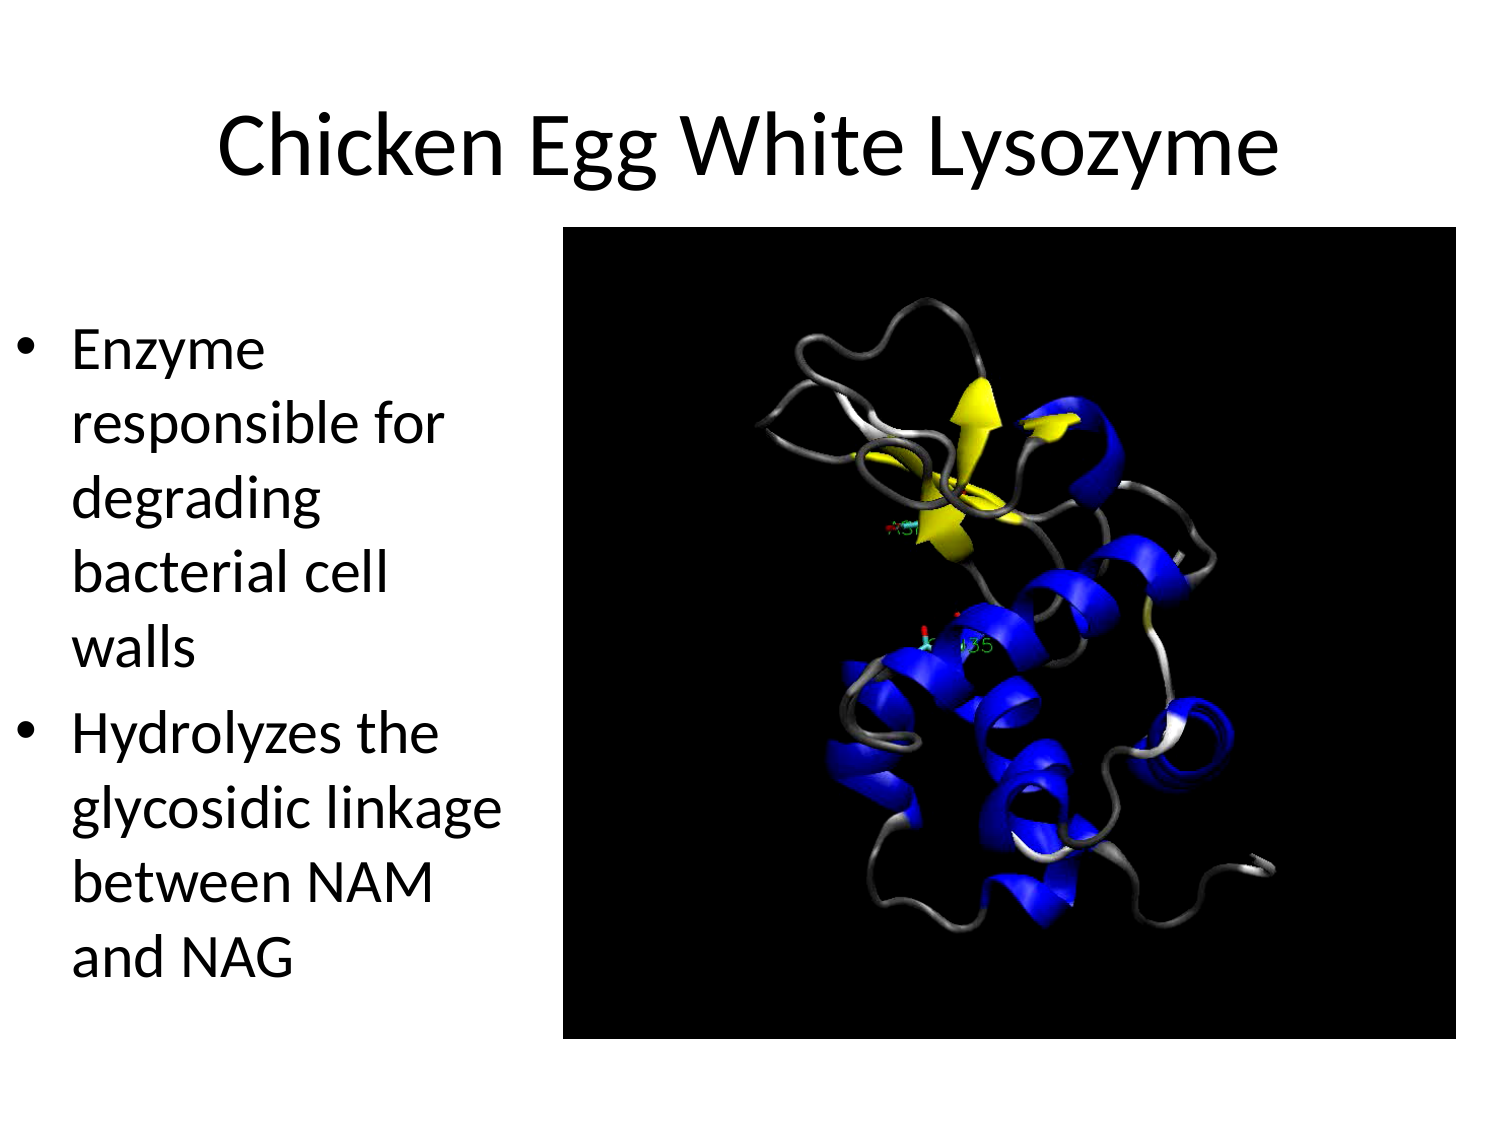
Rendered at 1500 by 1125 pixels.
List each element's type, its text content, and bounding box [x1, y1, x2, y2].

list Enzyme responsible for degrading bacterial cell walls Hydrolyzes the glycosidic linkage between NAM and NAG [0, 299, 523, 1010]
title Chicken Egg White Lysozyme [75, 45, 1425, 233]
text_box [562, 226, 1457, 1040]
